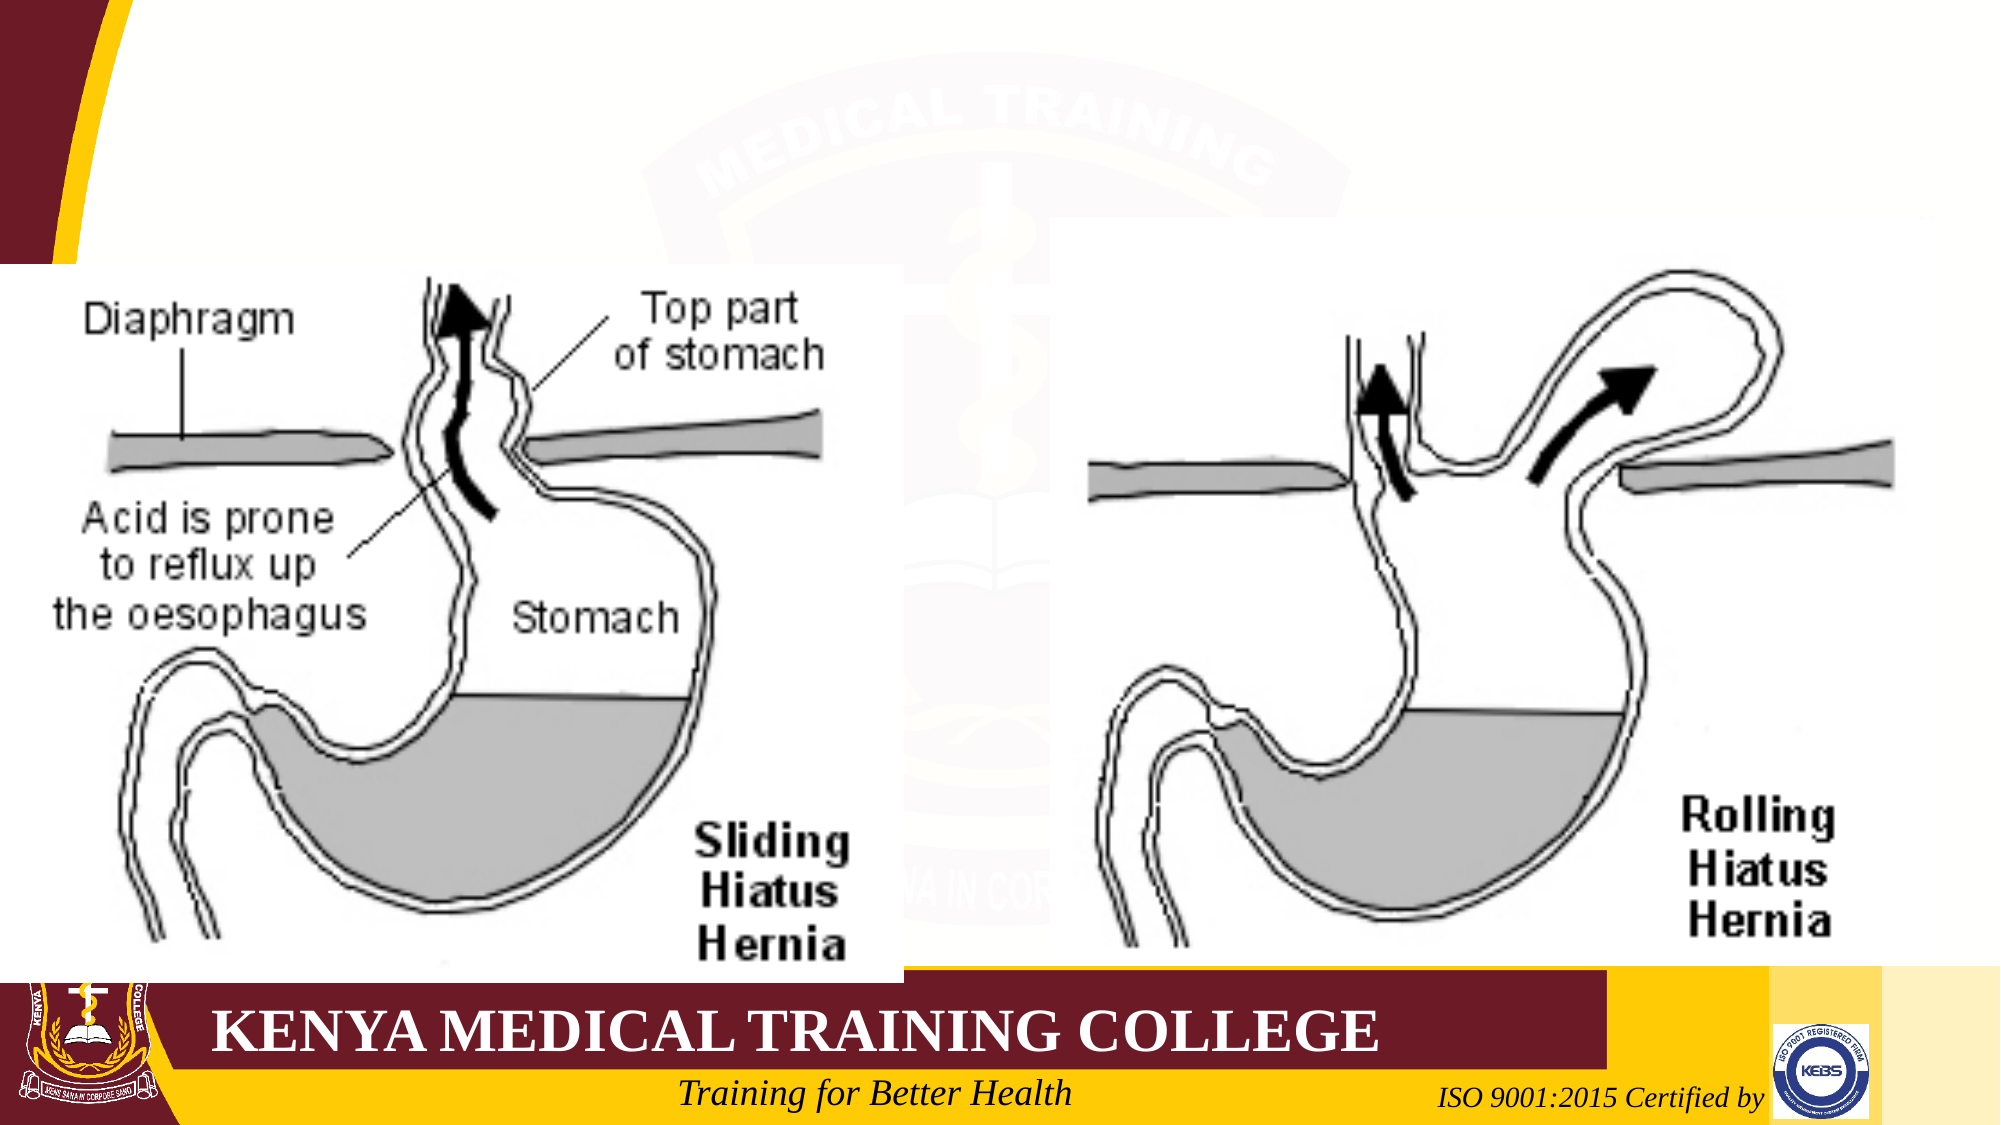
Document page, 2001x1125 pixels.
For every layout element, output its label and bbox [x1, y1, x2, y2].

list [0, 264, 904, 983]
picture [0, 0, 2000, 1125]
